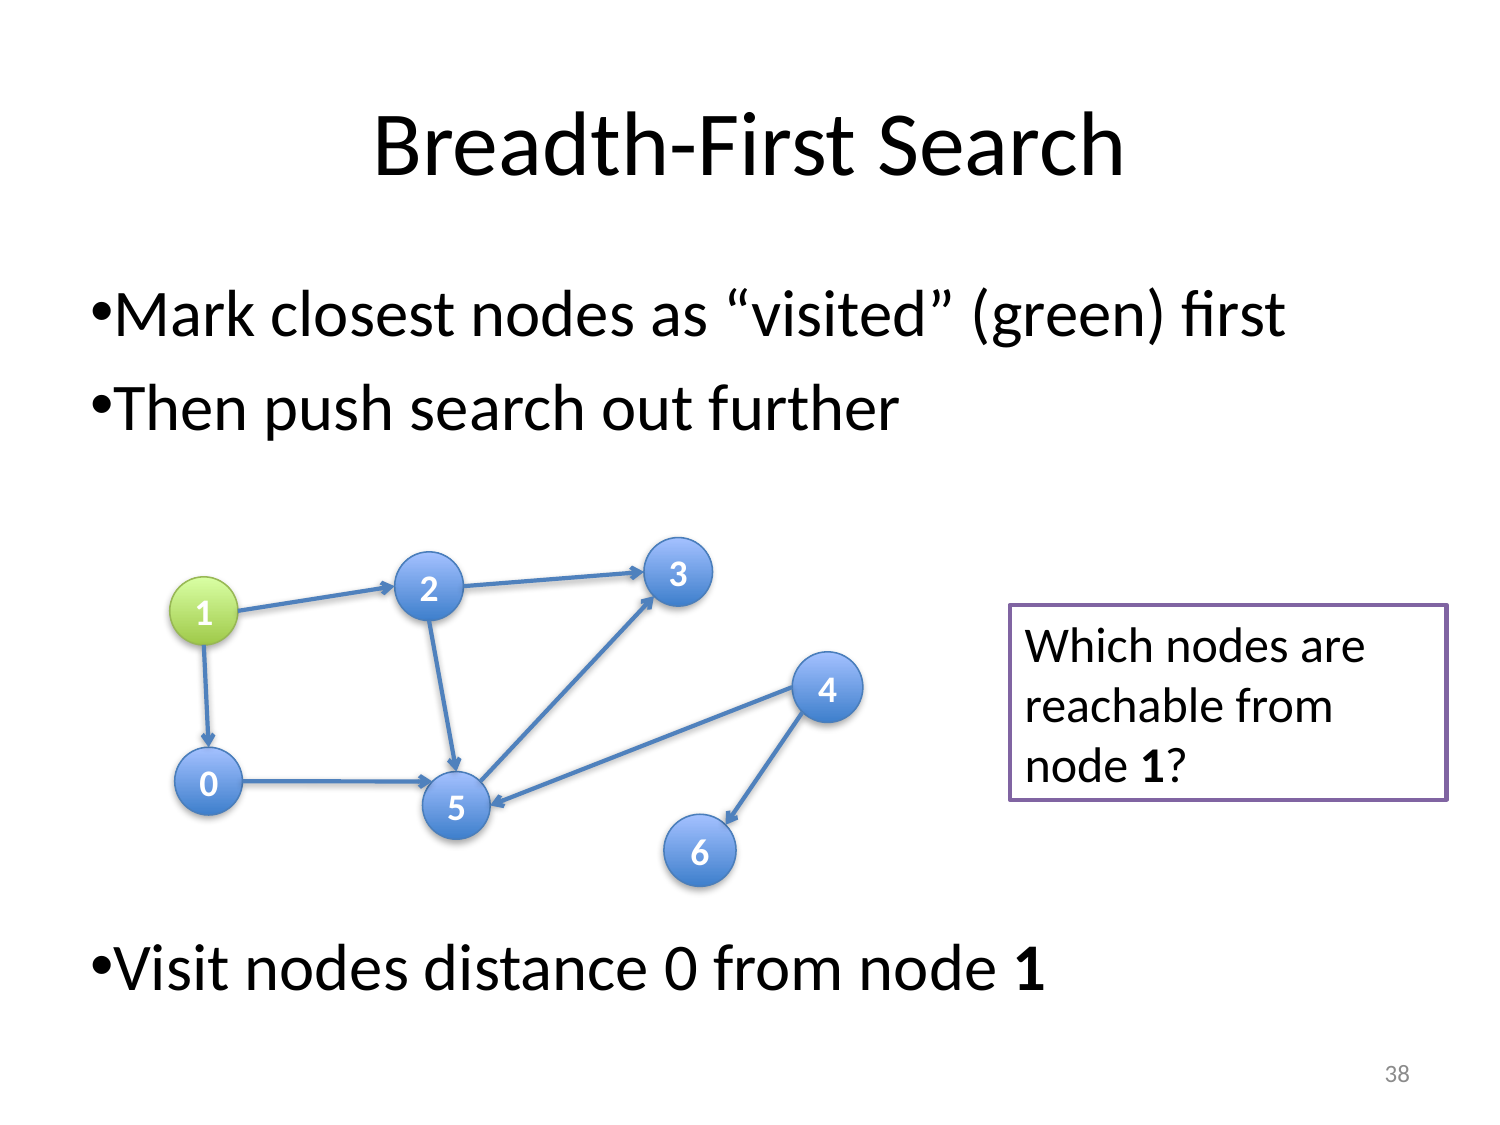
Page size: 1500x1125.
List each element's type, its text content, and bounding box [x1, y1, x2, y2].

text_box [203, 644, 209, 748]
slide_number 38 [1074, 1042, 1425, 1103]
text_box 5 [421, 771, 491, 840]
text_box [725, 711, 803, 826]
text_box 6 [663, 814, 737, 888]
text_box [428, 620, 457, 772]
text_box 1 [168, 576, 238, 646]
list Mark closest nodes as “visited” (green) first Then push search out further Visit nodes distance 0 from node 1 [75, 262, 1447, 1082]
text_box 4 [791, 651, 864, 724]
text_box 3 [643, 536, 714, 607]
title Breadth-First Search [75, 45, 1425, 233]
text_box 2 [394, 551, 463, 621]
text_box Which nodes are reachable from node 1? [1008, 603, 1449, 802]
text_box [489, 686, 793, 806]
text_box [479, 595, 655, 782]
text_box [237, 585, 395, 612]
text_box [463, 571, 645, 587]
text_box 0 [173, 747, 243, 816]
